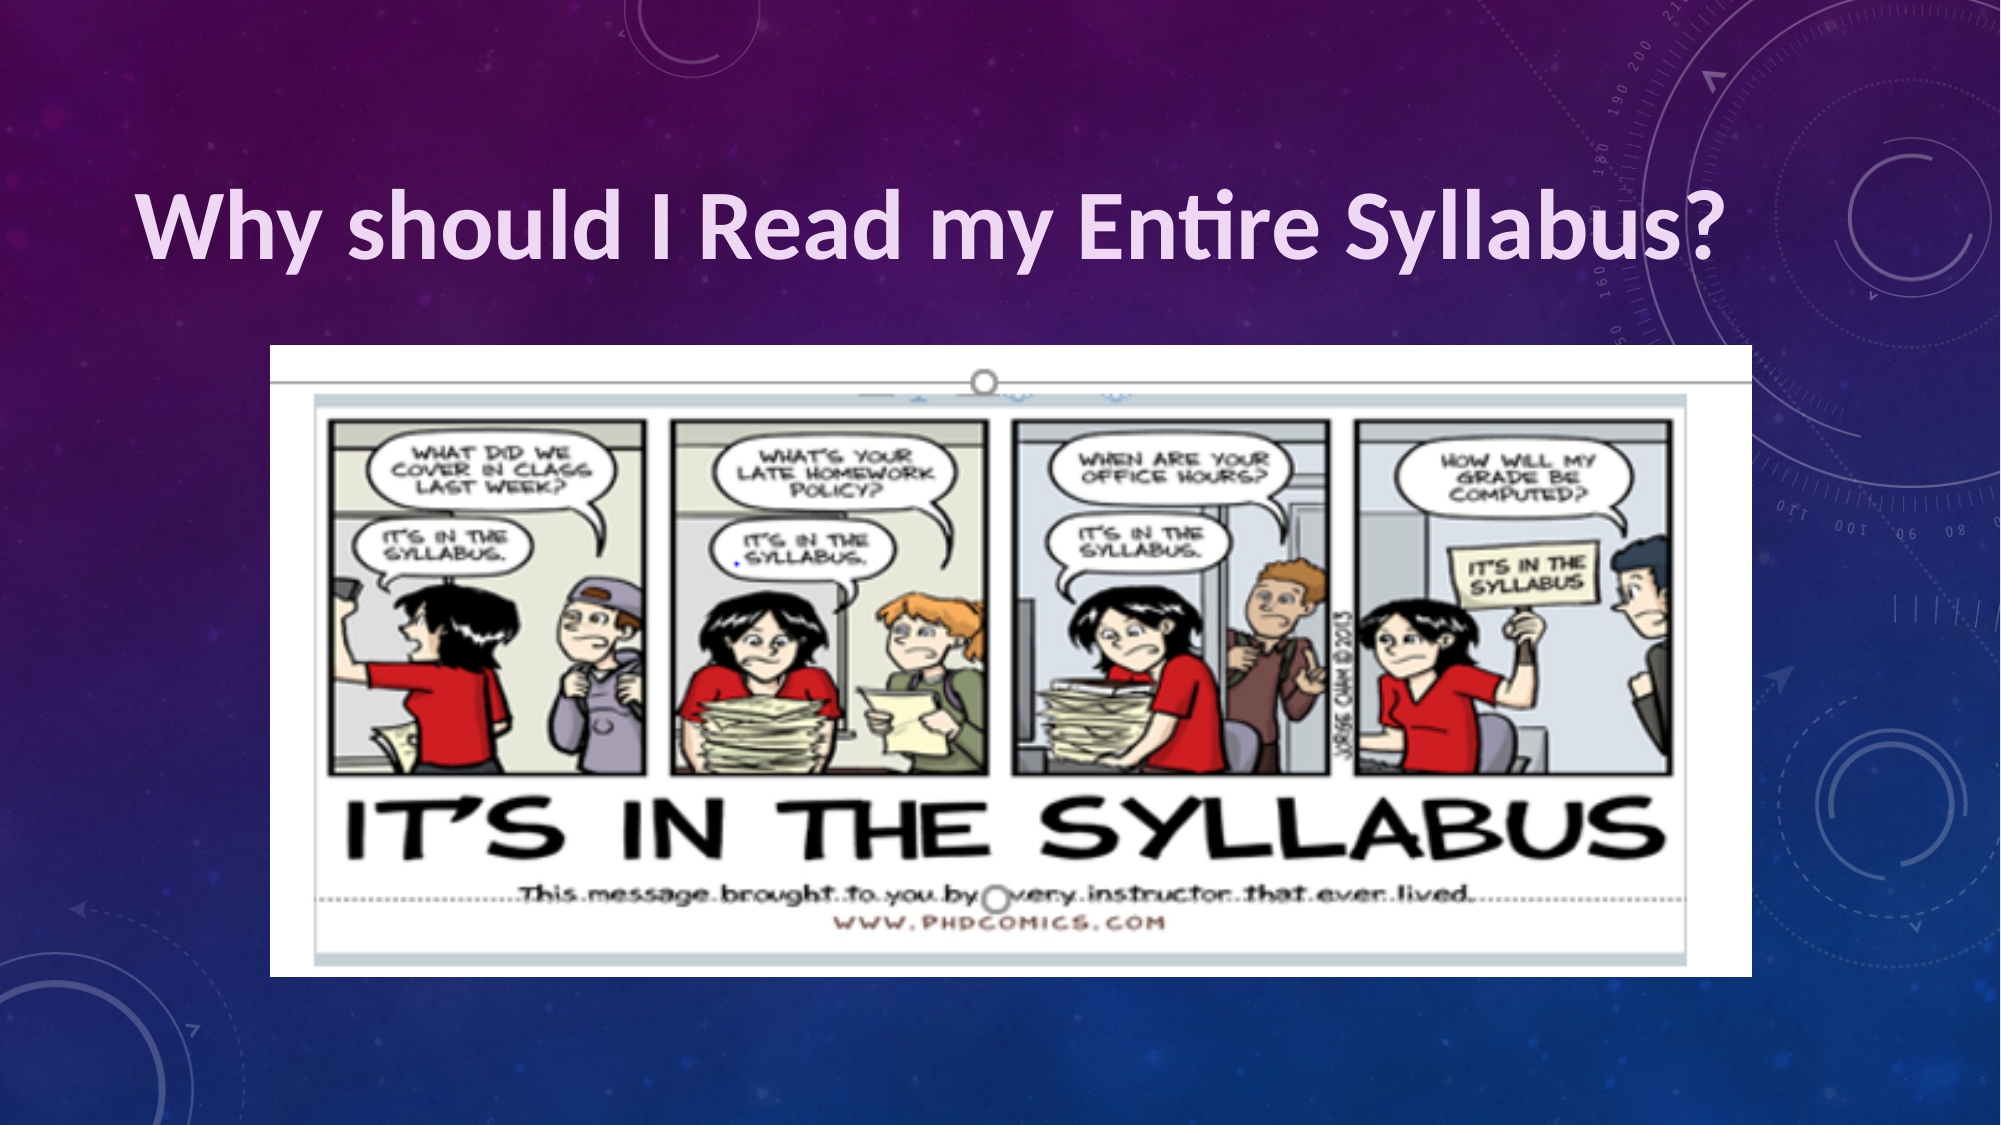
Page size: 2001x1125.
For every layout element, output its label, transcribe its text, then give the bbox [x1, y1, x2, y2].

picture [0, 0, 2001, 1125]
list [270, 345, 1752, 977]
title Why should I Read my Entire Syllabus? [112, 99, 1775, 339]
